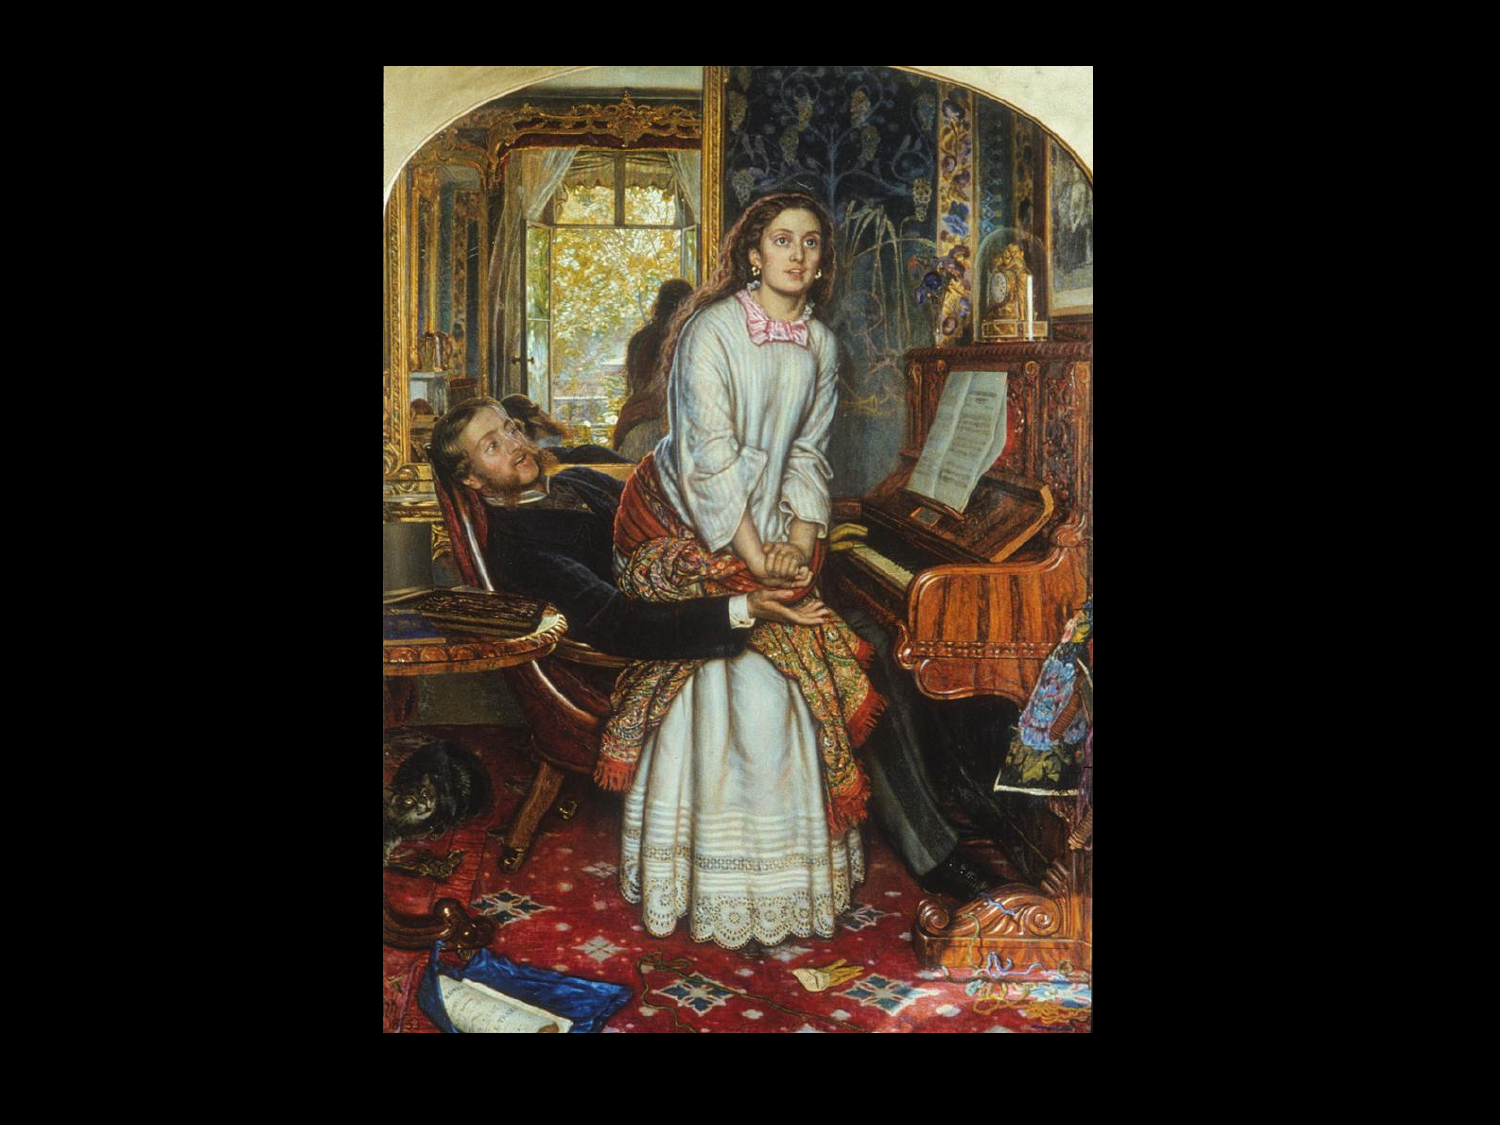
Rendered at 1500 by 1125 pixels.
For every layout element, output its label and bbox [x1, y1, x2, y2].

picture [383, 66, 1093, 1034]
